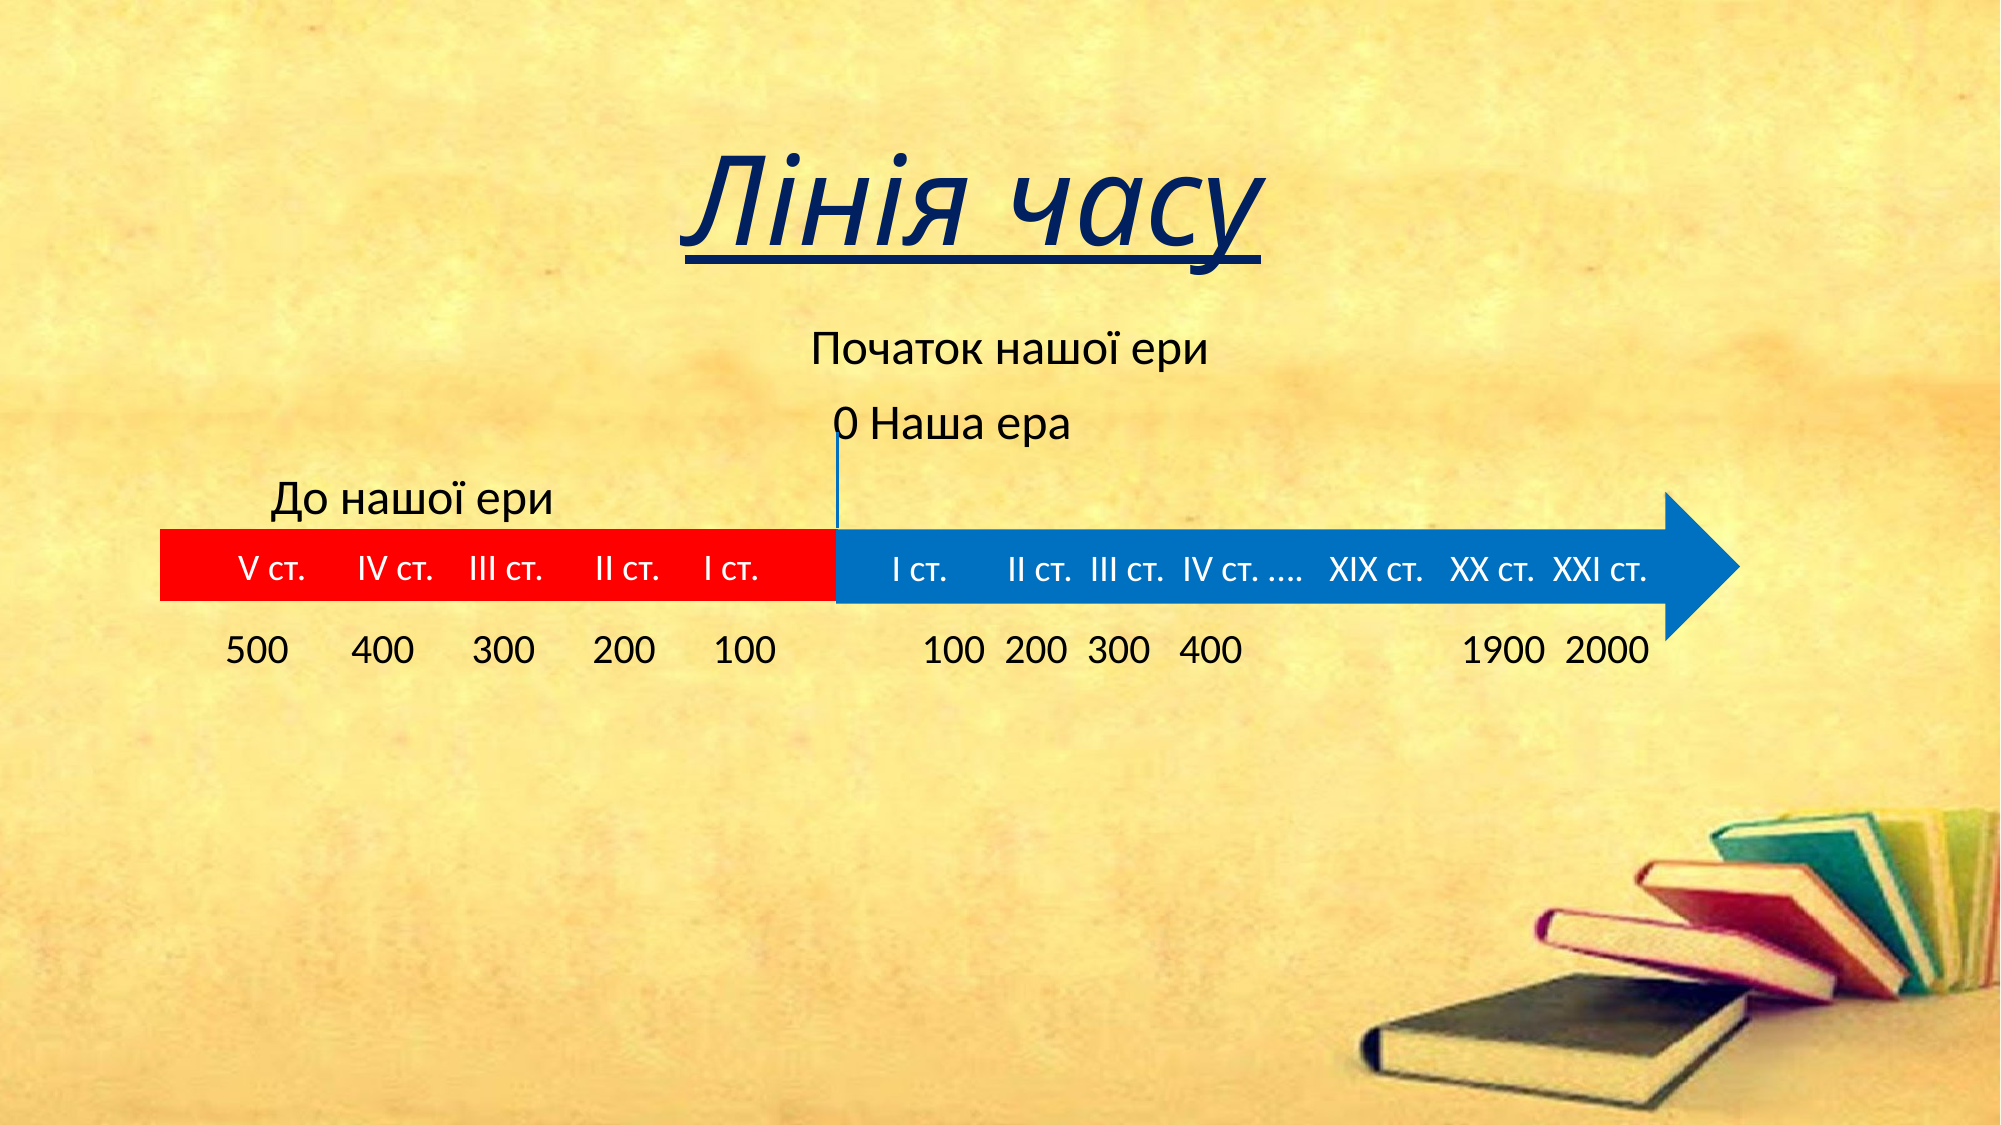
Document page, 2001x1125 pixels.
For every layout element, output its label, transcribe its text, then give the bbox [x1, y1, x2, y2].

title Лінія часу [122, 67, 1862, 281]
list Початок нашої ери 0 Наша ера До нашої ери 500 400 300 200 100 100 200 300 400 1900 2000 [105, 313, 1862, 1058]
text_box І ст. ІІ ст. ІІІ ст. IV ст. …. XIX ст. XX ст. XXI ст. [1500, 491, 1741, 642]
text_box V ст. IV ст. III ст. IІ ст. I ст. [160, 529, 500, 601]
picture [0, 0, 2001, 1125]
text_box [500, 509, 1500, 615]
